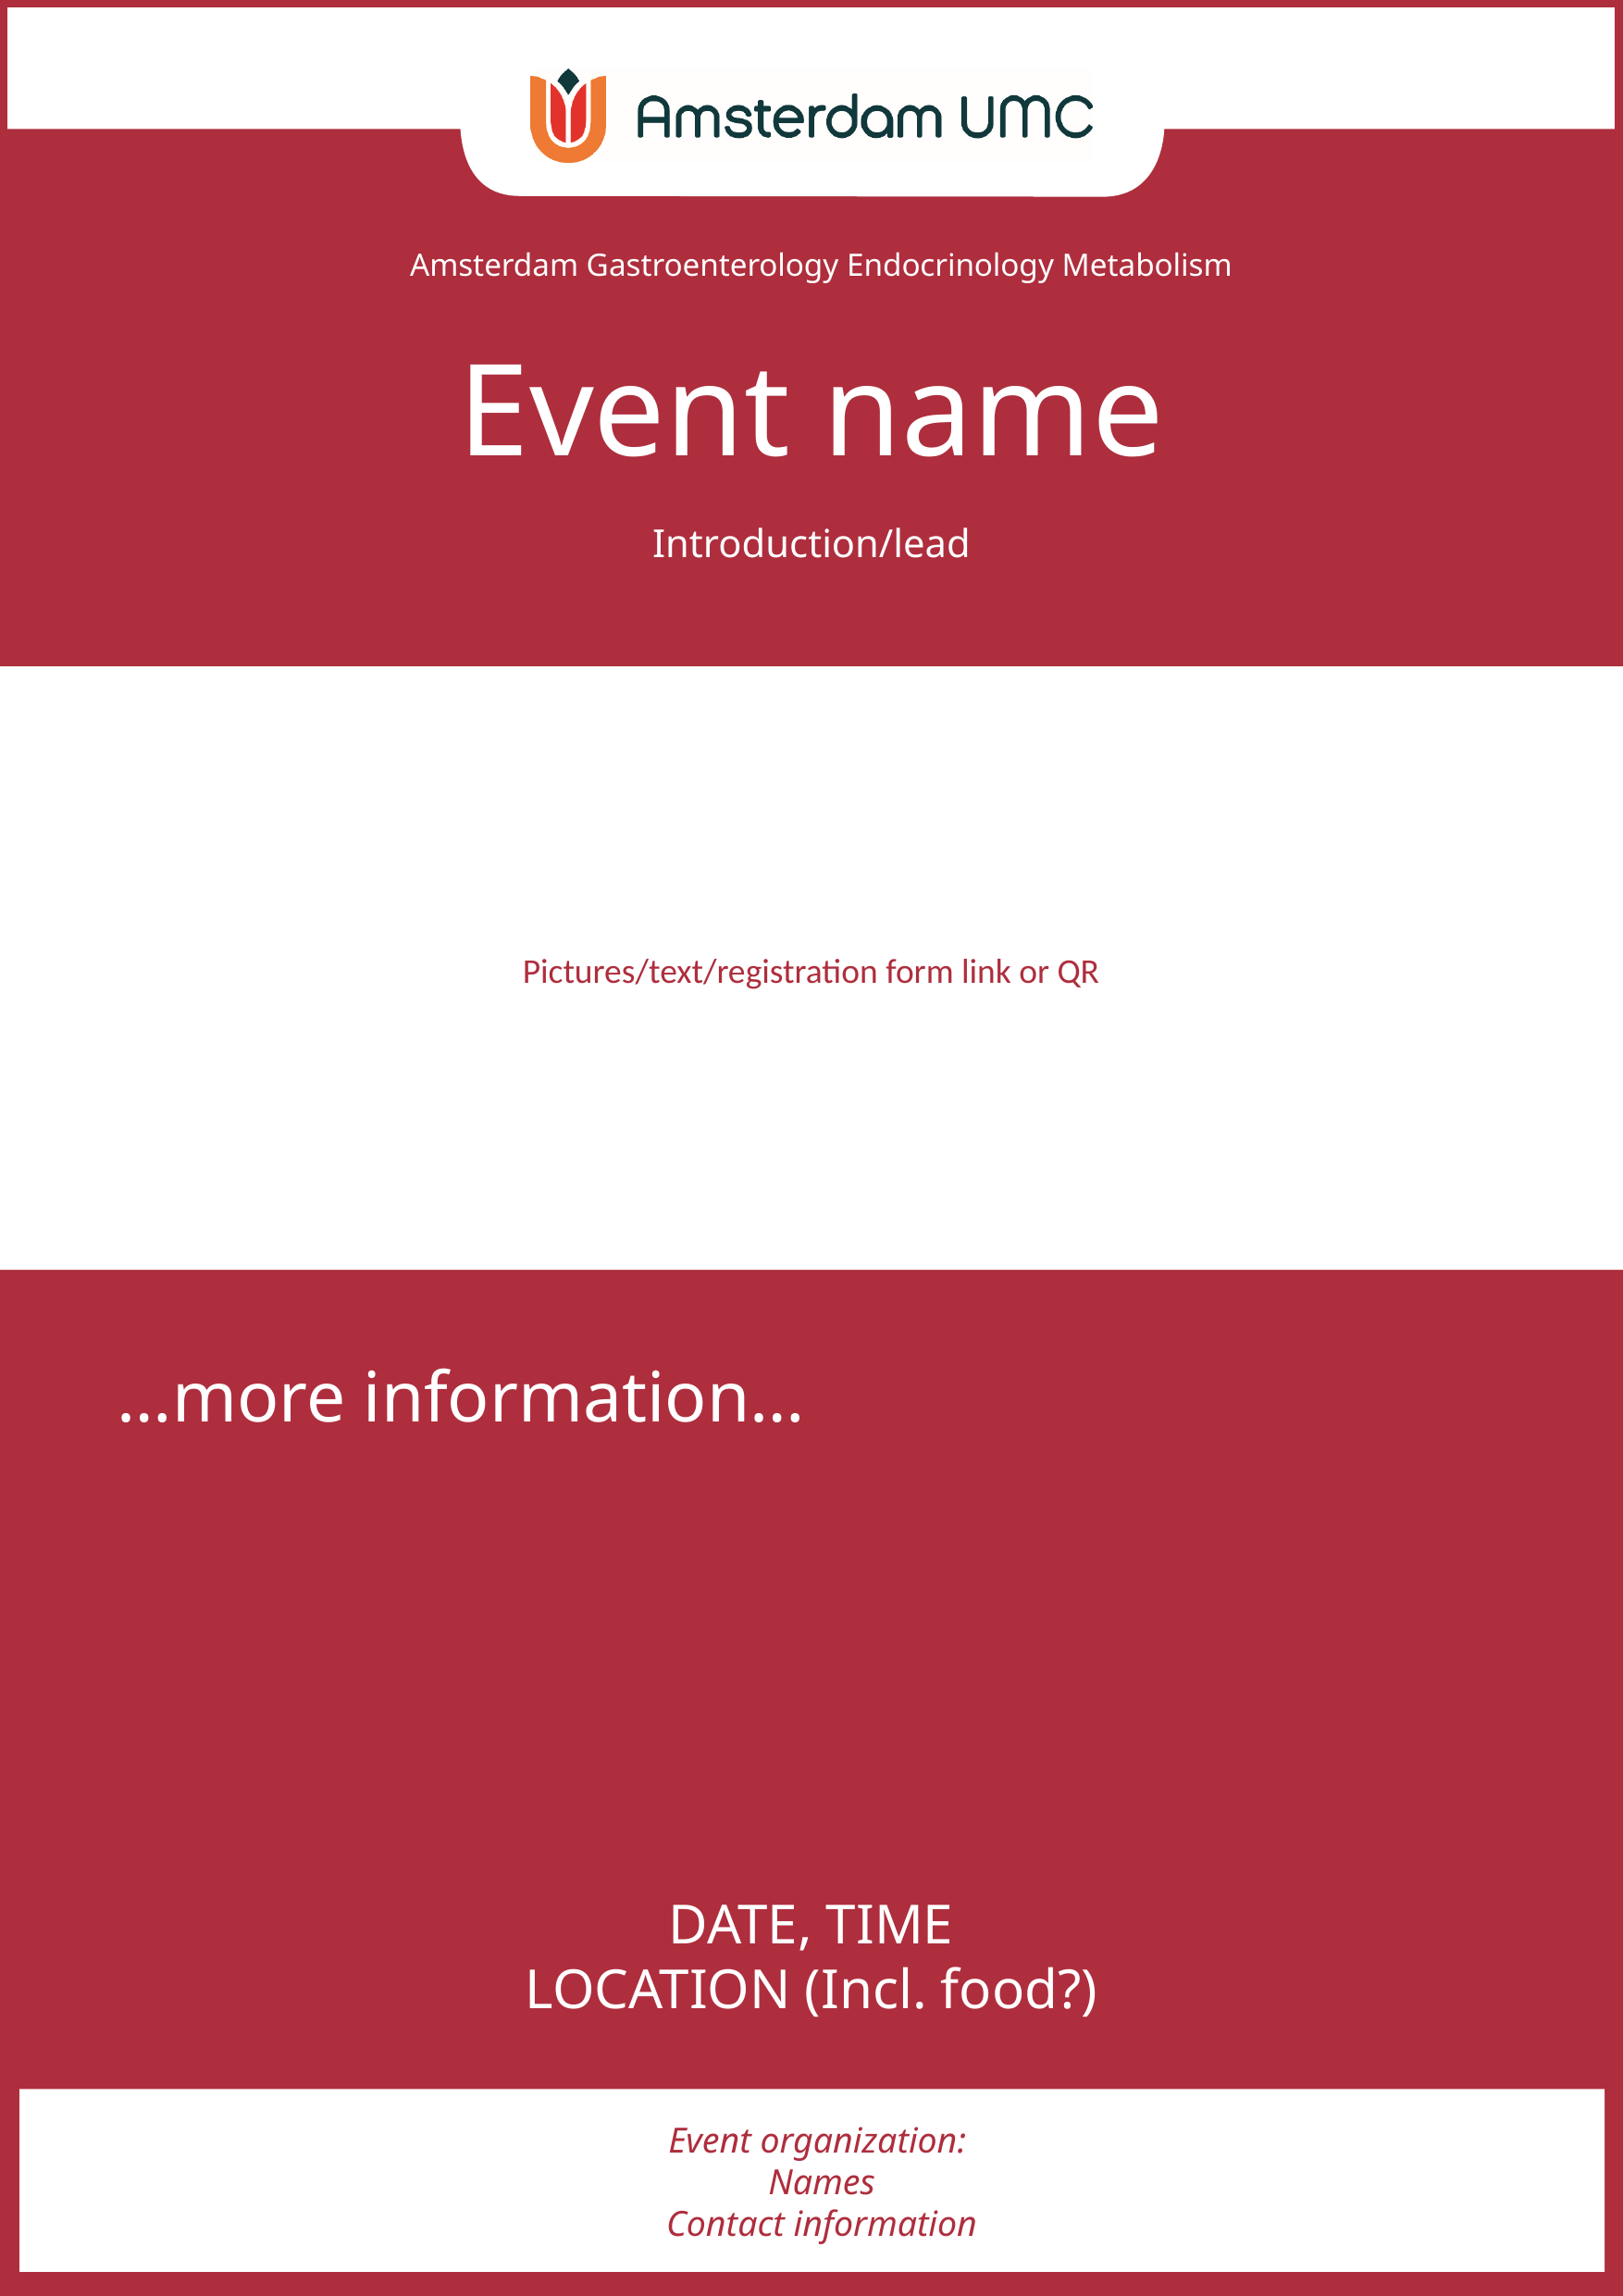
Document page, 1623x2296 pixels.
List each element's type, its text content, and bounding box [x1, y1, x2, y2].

text_box [459, 23, 1166, 198]
text_box Amsterdam Gastroenterology Endocrinology Metabolism [111, 239, 1532, 290]
text_box Introduction/lead [101, 512, 1522, 572]
picture [530, 68, 1093, 163]
text_box [0, 0, 1623, 2296]
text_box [19, 2089, 1605, 2273]
text_box Pictures/text/registration form link or QR [18, 708, 1604, 1230]
